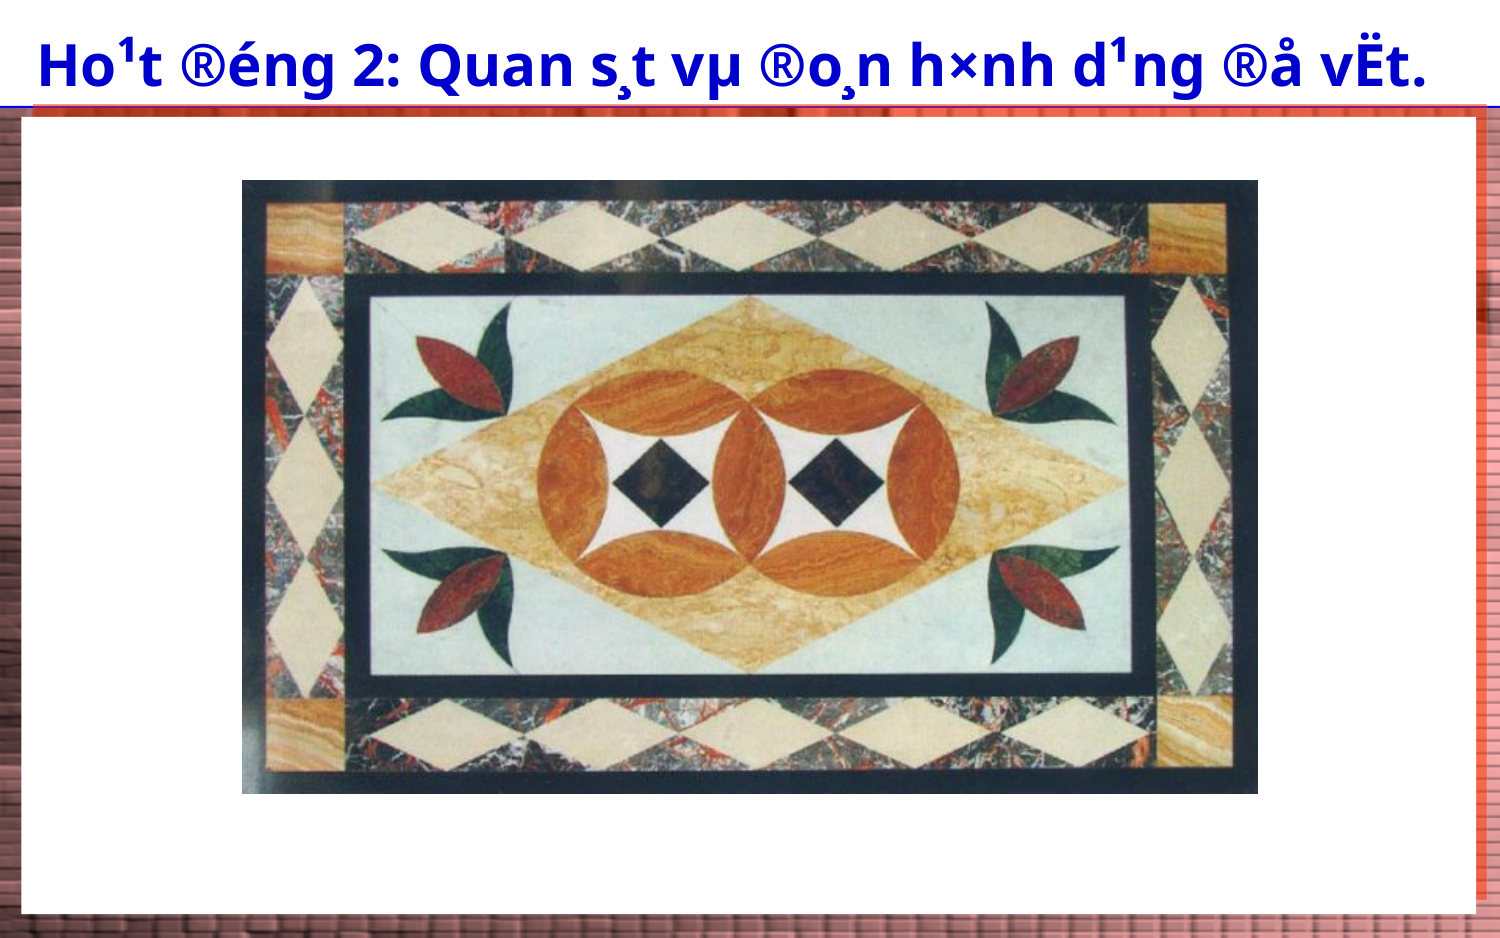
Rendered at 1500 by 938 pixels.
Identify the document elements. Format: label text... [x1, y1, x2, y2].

picture [0, 106, 1500, 938]
text_box Ho¹t ®éng 2: Quan s¸t vµ ®o¸n h×nh d¹ng ®å vËt. [21, 21, 1500, 106]
